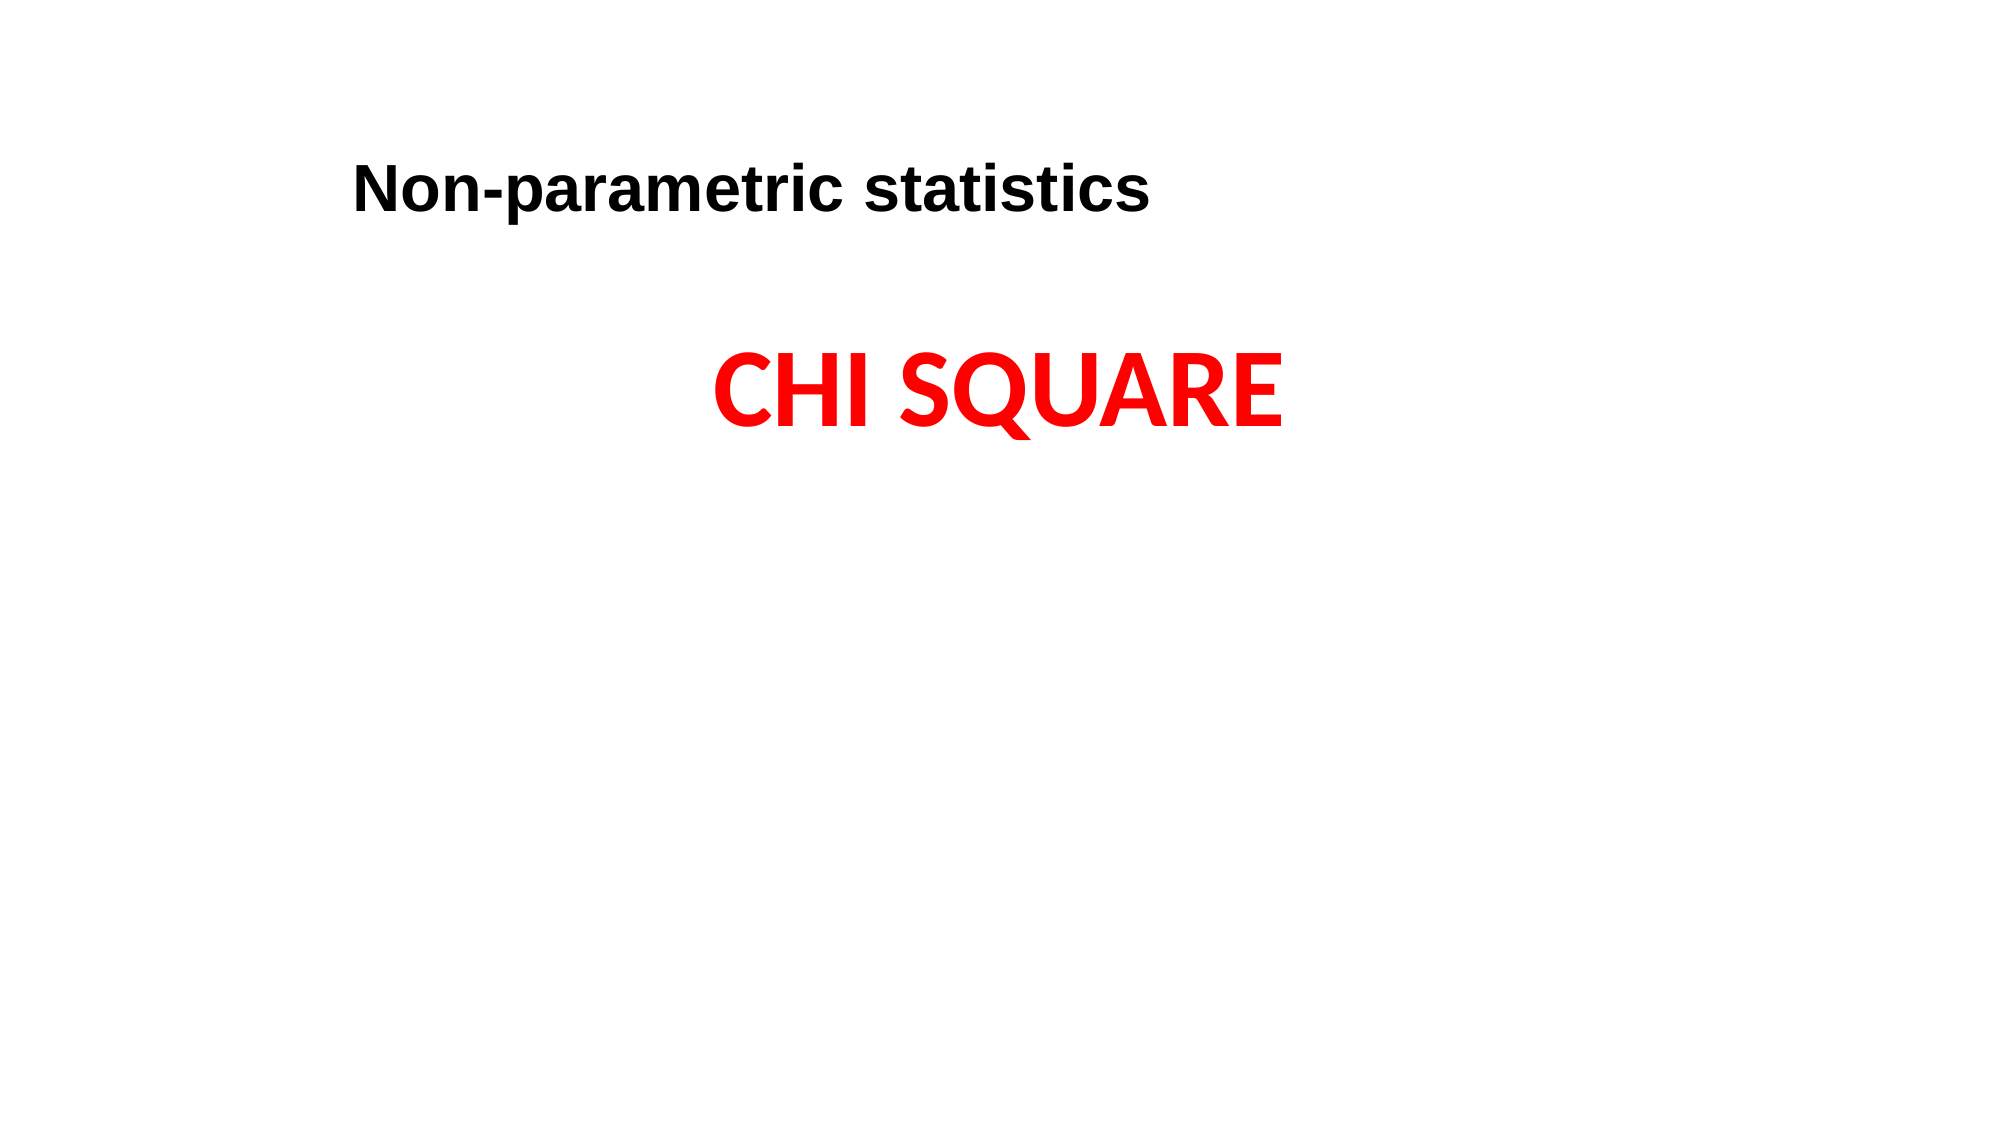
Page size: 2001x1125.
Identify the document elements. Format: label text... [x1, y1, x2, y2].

title CHI SQUARE [399, 287, 1600, 475]
text_box Non-parametric statistics [337, 137, 1168, 233]
